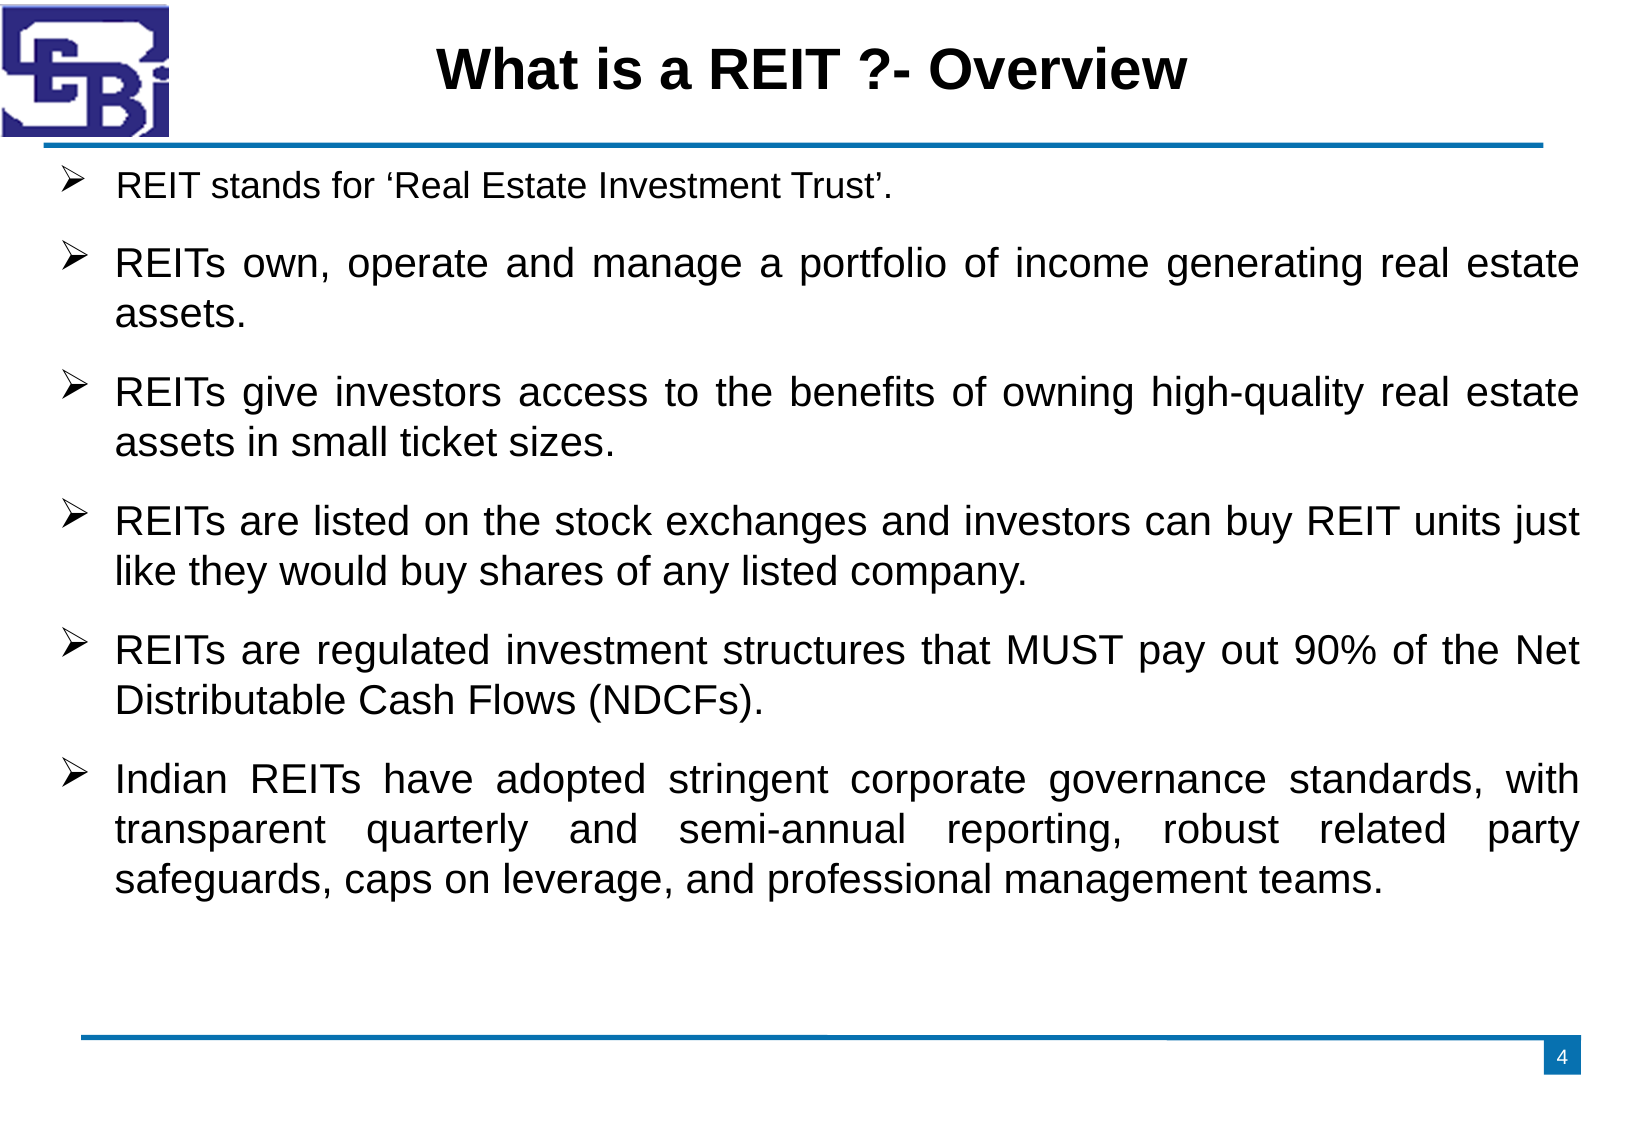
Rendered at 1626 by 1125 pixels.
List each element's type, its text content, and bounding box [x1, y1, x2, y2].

picture [0, 4, 170, 137]
text_box REIT stands for ‘Real Estate Investment Trust’. REITs own, operate and manage a portfolio of income generating real estate assets. REITs give investors access to the benefits of owning high-quality real estate assets in small ticket sizes. REITs are listed on the stock exchanges and investors can buy REIT units just like they would buy shares of any listed company. REITs are regulated investment structures that MUST pay out 90% of the Net Distributable Cash Flows (NDCFs). Indian REITs have adopted stringent corporate governance standards, with transparent quarterly and semi-annual reporting, robust related party safeguards, caps on leverage, and professional management teams. [58, 161, 1581, 1014]
text_box 4 [1543, 1037, 1581, 1075]
text_box What is a REIT ?- Overview [173, 15, 1544, 126]
